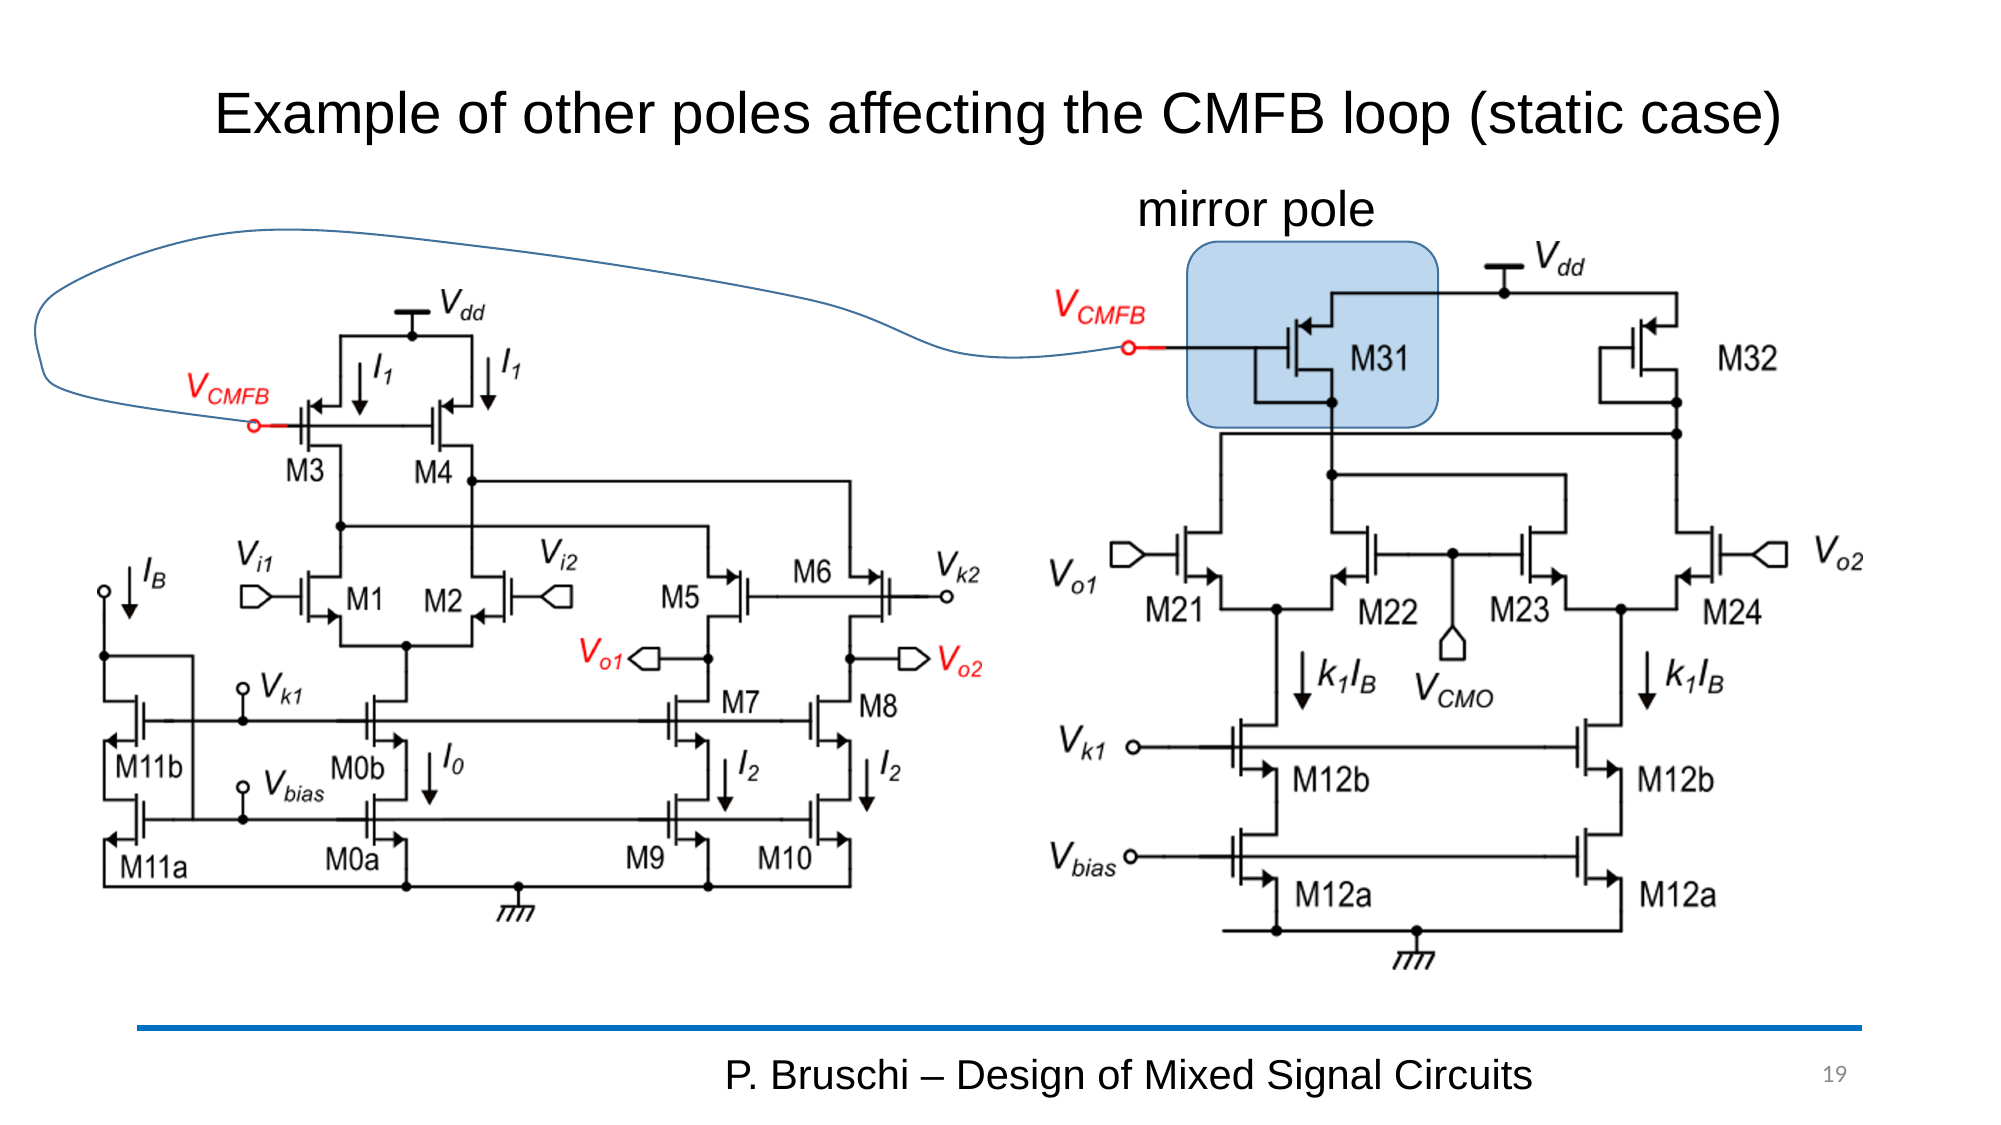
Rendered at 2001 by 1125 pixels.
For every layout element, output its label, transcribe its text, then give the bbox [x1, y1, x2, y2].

picture [1049, 241, 1863, 970]
slide_number 19 [1718, 1042, 1863, 1103]
picture [97, 289, 982, 922]
footer P. Bruschi – Design of Mixed Signal Circuits [662, 1042, 1596, 1103]
text_box mirror pole [1122, 168, 1392, 241]
text_box [982, 352, 1049, 359]
text_box [34, 228, 763, 401]
title Example of other poles affecting the CMFB loop (static case) [137, 59, 1863, 169]
